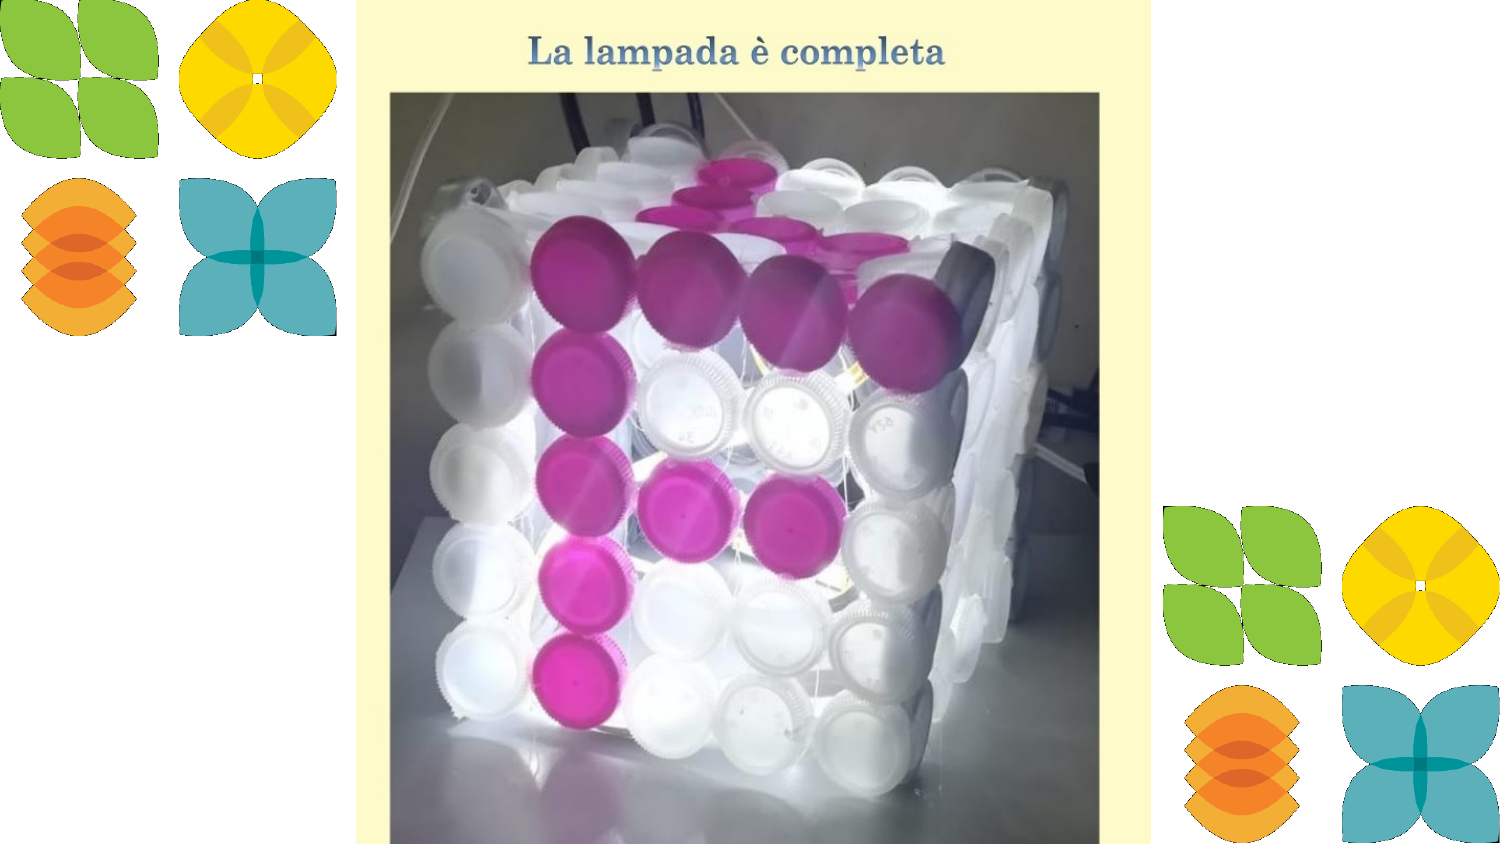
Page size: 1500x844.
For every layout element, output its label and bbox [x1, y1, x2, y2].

picture [0, 0, 337, 337]
picture [1163, 506, 1500, 844]
picture [356, 0, 1151, 844]
